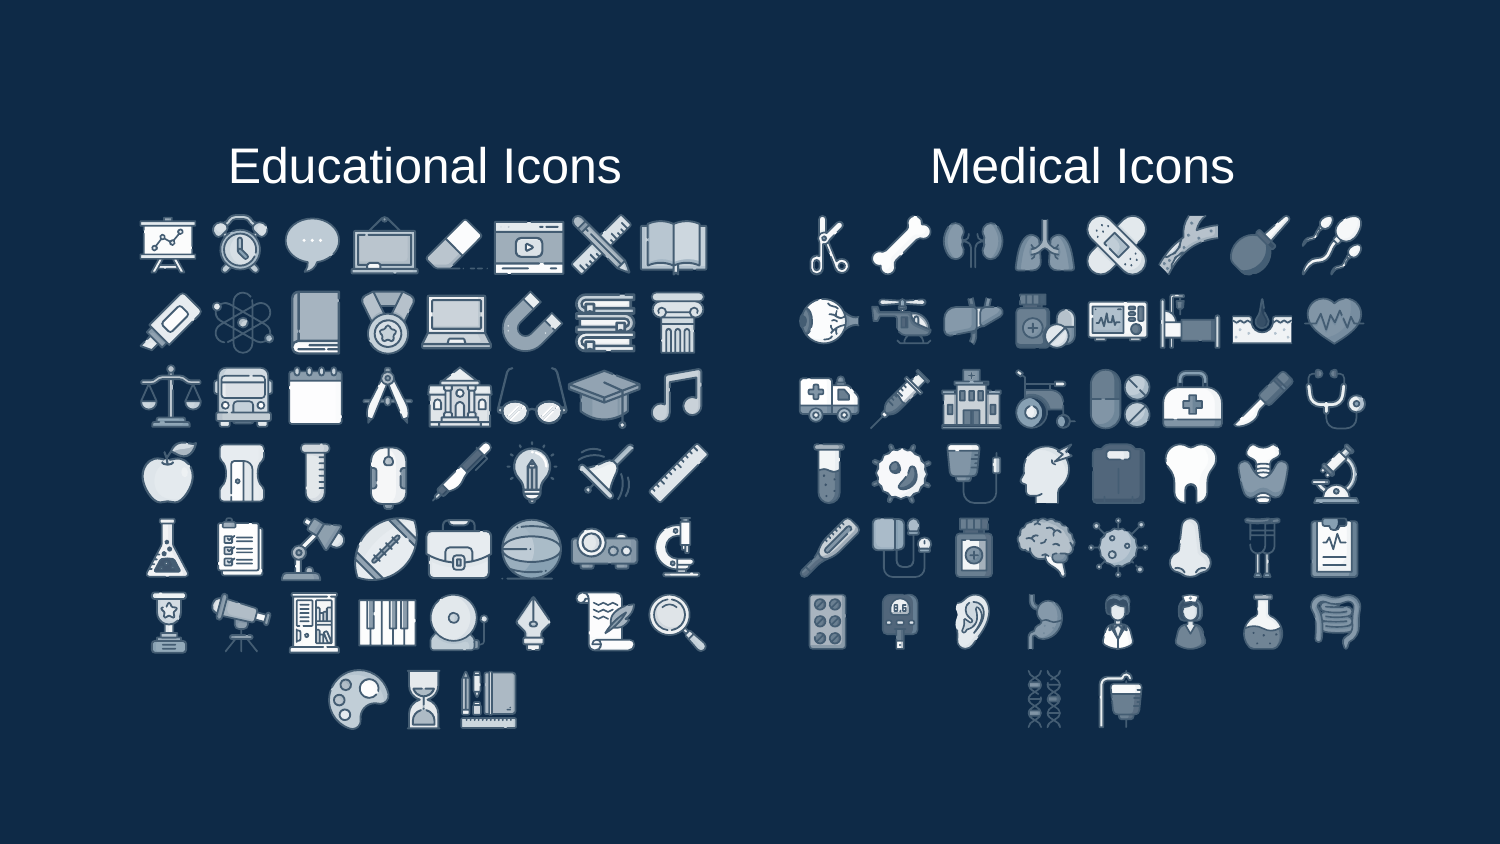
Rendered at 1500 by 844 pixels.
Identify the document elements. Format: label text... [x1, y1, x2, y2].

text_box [1301, 214, 1365, 276]
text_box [210, 592, 272, 653]
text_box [647, 442, 710, 504]
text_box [369, 446, 408, 511]
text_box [514, 595, 551, 652]
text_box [567, 369, 641, 430]
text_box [945, 443, 1002, 505]
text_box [570, 213, 633, 276]
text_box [359, 290, 417, 355]
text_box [218, 443, 266, 503]
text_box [323, 668, 391, 731]
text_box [350, 215, 419, 275]
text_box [138, 292, 203, 352]
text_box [1238, 593, 1286, 650]
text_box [1305, 368, 1368, 430]
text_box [1101, 593, 1135, 650]
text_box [431, 441, 493, 502]
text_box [1089, 368, 1152, 430]
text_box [150, 591, 188, 654]
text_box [1014, 218, 1076, 272]
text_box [1027, 593, 1069, 650]
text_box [870, 297, 932, 345]
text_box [211, 213, 269, 274]
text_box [499, 518, 563, 580]
text_box Medical Icons [797, 118, 1369, 198]
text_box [499, 290, 564, 353]
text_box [573, 293, 637, 353]
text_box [654, 516, 701, 578]
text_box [797, 297, 860, 345]
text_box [1307, 593, 1364, 650]
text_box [941, 221, 1006, 269]
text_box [813, 443, 846, 505]
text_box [288, 591, 341, 654]
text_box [1015, 293, 1077, 349]
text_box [576, 443, 635, 501]
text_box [575, 591, 636, 652]
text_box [362, 366, 414, 424]
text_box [1229, 214, 1292, 276]
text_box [798, 375, 860, 423]
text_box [570, 527, 639, 570]
text_box Educational Icons [139, 118, 711, 198]
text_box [798, 517, 861, 579]
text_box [870, 214, 933, 276]
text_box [139, 364, 202, 428]
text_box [1087, 300, 1149, 342]
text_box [1237, 443, 1290, 505]
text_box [1015, 517, 1077, 579]
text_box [869, 368, 931, 430]
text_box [1087, 517, 1149, 579]
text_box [650, 291, 706, 354]
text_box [1165, 517, 1215, 579]
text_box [871, 517, 935, 579]
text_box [639, 219, 708, 276]
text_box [809, 214, 851, 276]
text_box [280, 517, 347, 582]
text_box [426, 366, 493, 428]
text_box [144, 517, 191, 578]
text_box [420, 294, 493, 350]
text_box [1310, 517, 1359, 579]
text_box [1098, 669, 1143, 729]
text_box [211, 291, 276, 354]
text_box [1091, 443, 1146, 505]
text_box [284, 217, 341, 273]
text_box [808, 593, 847, 650]
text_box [406, 669, 442, 730]
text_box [213, 366, 274, 428]
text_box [1174, 593, 1207, 650]
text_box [1084, 214, 1150, 276]
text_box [351, 516, 419, 582]
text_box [1162, 443, 1218, 505]
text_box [1027, 669, 1062, 729]
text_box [460, 670, 518, 730]
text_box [505, 440, 559, 505]
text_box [1302, 297, 1366, 345]
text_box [1157, 214, 1220, 276]
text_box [288, 366, 343, 425]
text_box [425, 518, 493, 580]
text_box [1242, 517, 1282, 579]
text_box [1159, 293, 1221, 349]
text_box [139, 216, 197, 274]
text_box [493, 220, 565, 276]
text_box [1014, 369, 1077, 429]
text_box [141, 441, 198, 504]
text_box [870, 443, 933, 504]
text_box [954, 517, 994, 579]
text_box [1311, 443, 1361, 505]
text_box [425, 218, 489, 270]
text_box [426, 593, 489, 652]
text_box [216, 517, 264, 577]
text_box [951, 593, 994, 650]
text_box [943, 296, 1005, 346]
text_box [1231, 297, 1293, 345]
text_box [881, 593, 919, 650]
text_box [299, 442, 331, 504]
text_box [290, 290, 341, 355]
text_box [646, 593, 708, 653]
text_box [496, 366, 568, 425]
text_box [1018, 443, 1074, 505]
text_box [941, 368, 1002, 430]
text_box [1232, 370, 1295, 428]
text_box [1162, 369, 1224, 429]
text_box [358, 599, 417, 647]
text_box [650, 367, 703, 423]
